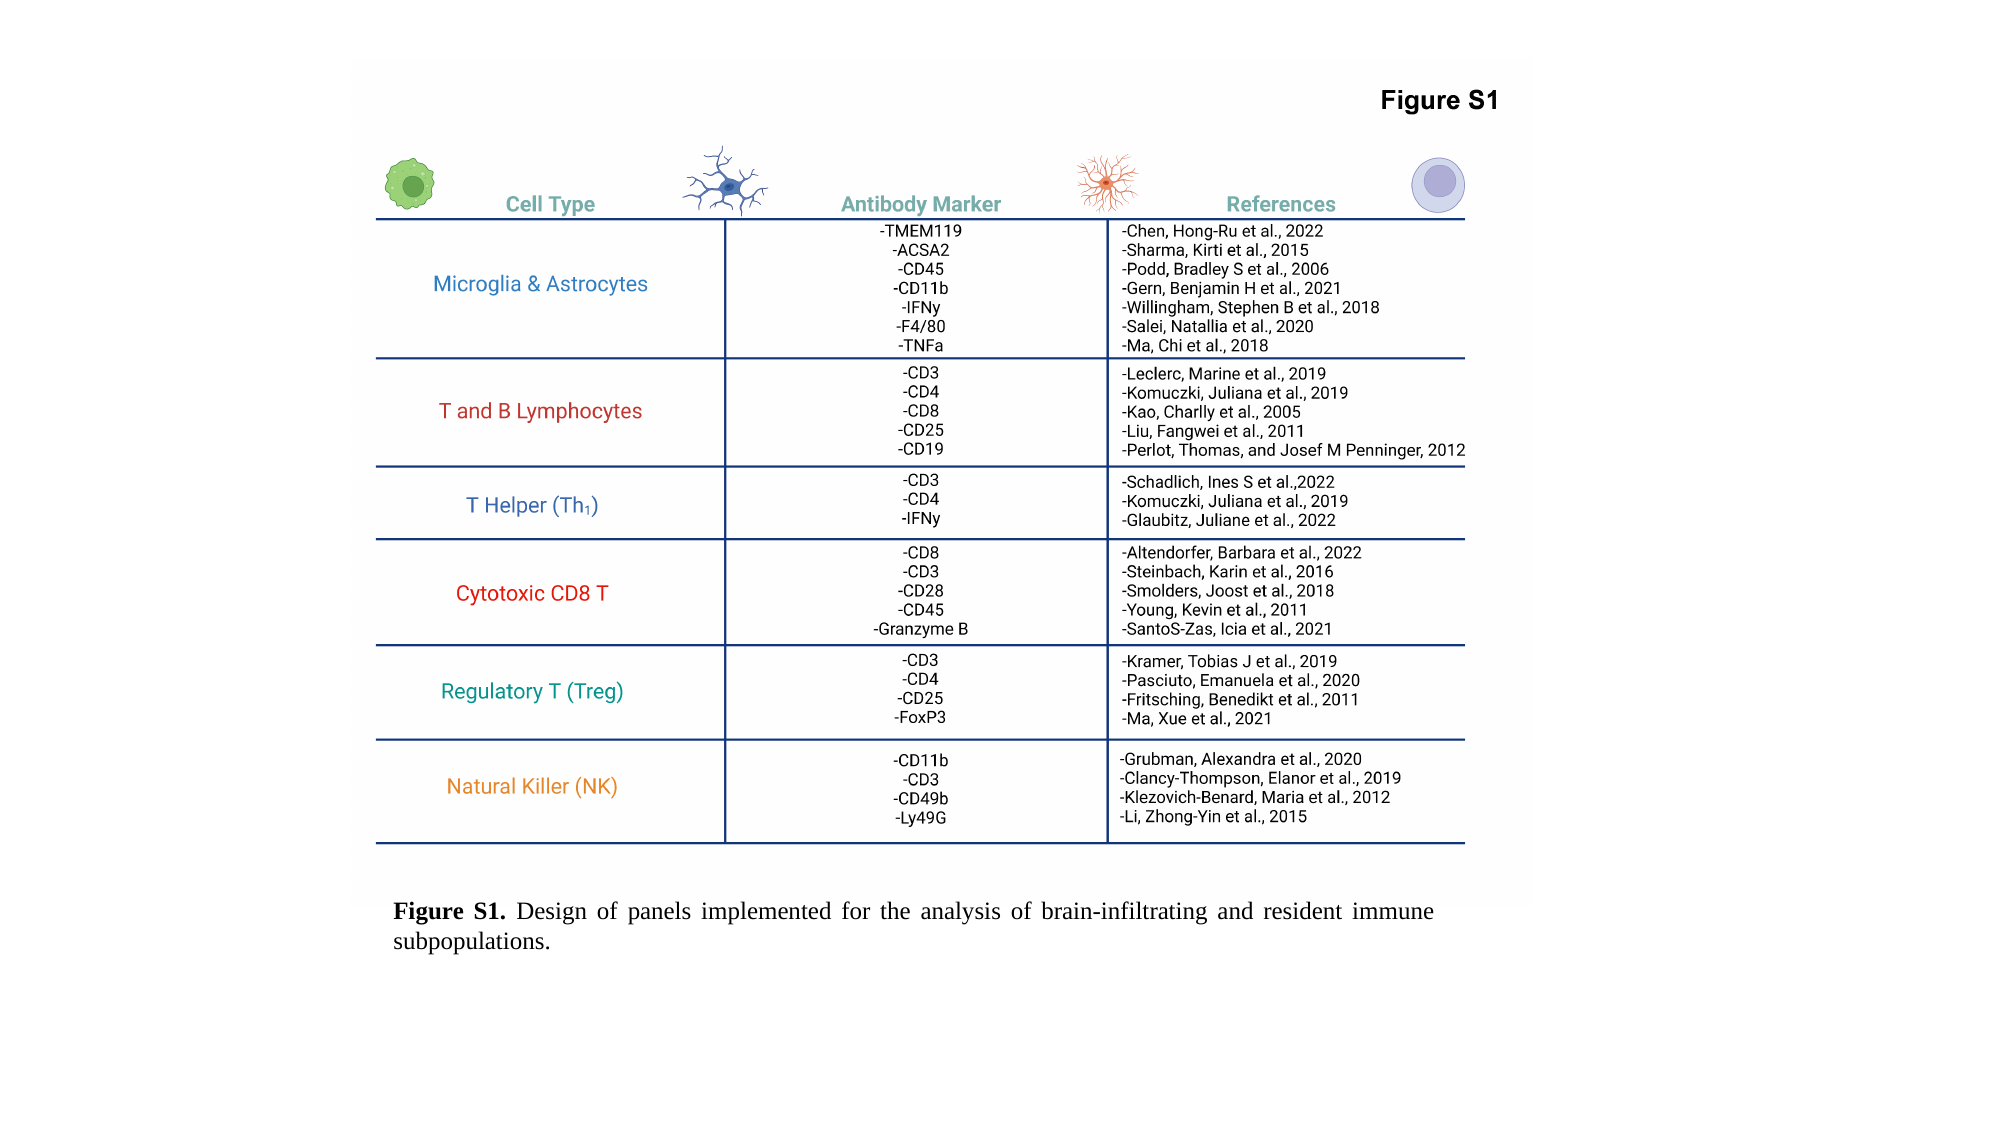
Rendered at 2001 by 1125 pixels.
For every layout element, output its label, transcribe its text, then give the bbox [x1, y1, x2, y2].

text_box Figure S1. Design of panels implemented for the analysis of brain-infiltrating and resident immune subpopulations. [378, 906, 1451, 962]
picture [351, 58, 1533, 906]
